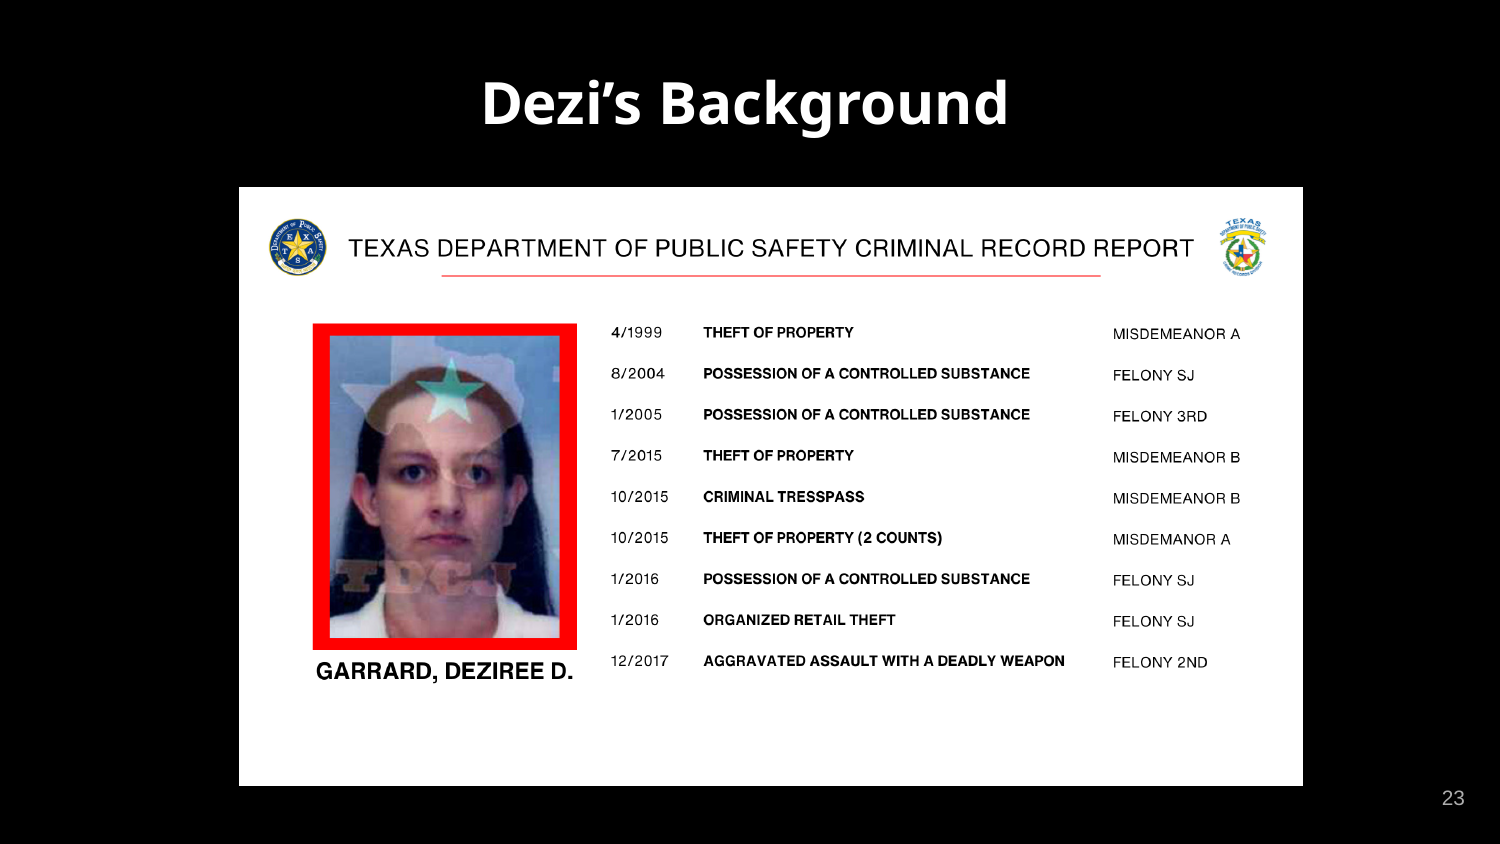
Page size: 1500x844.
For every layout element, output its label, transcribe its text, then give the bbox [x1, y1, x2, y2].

slide_number ‹#› [1389, 764, 1480, 830]
picture [239, 187, 1303, 786]
title Dezi’s Background [197, 31, 1293, 179]
